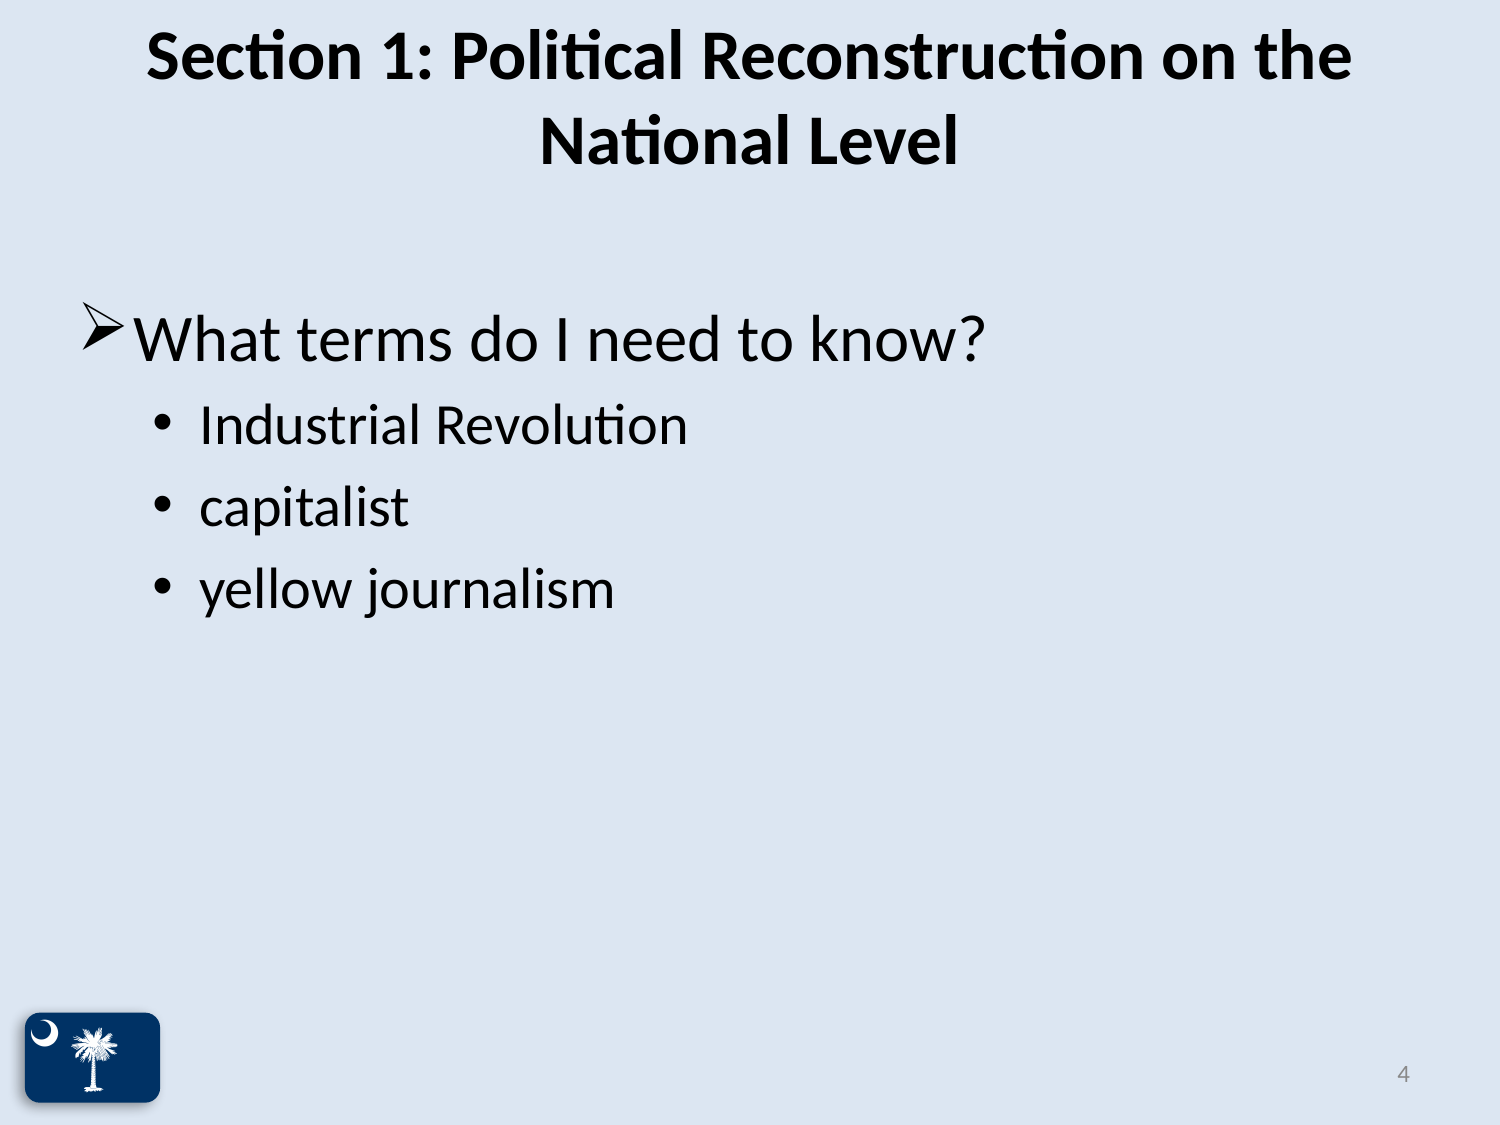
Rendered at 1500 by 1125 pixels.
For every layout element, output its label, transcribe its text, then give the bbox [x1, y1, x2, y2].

list What terms do I need to know? Industrial Revolution capitalist yellow journalism [62, 287, 1413, 918]
title Section 1: Political Reconstruction on the National Level [0, 0, 1500, 188]
slide_number 4 [1074, 1042, 1425, 1103]
picture [24, 1012, 161, 1103]
